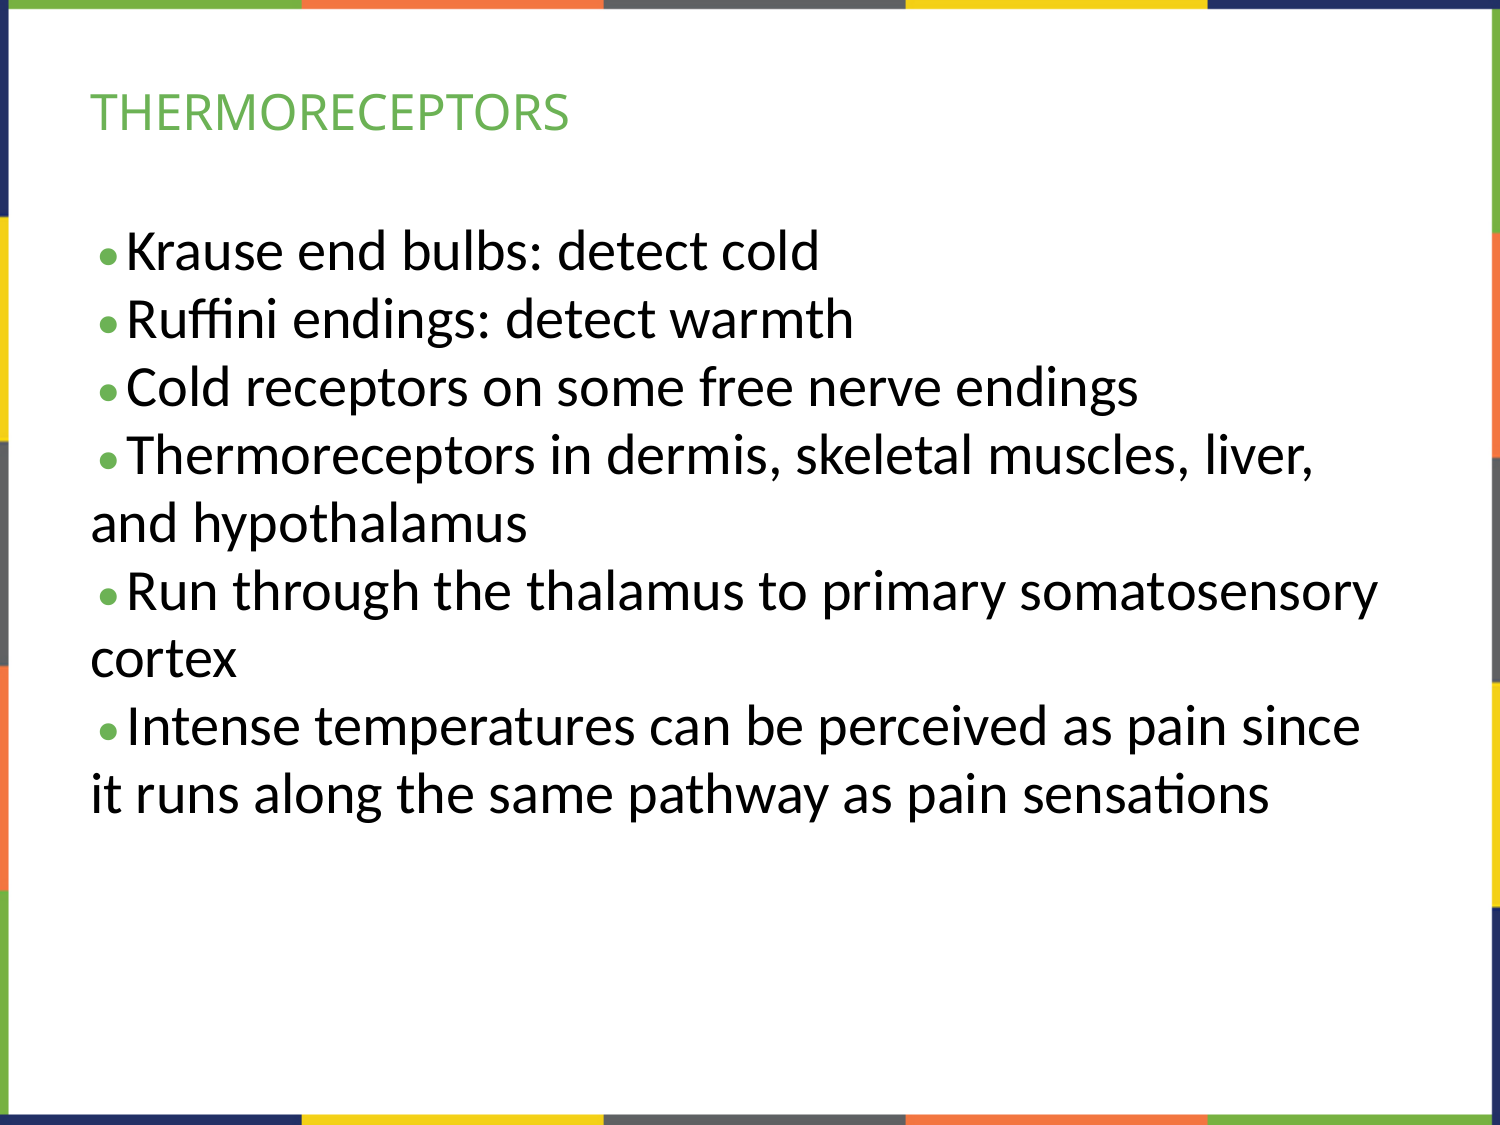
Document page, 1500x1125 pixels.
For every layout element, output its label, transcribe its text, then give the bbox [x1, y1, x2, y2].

list Krause end bulbs: detect cold Ruffini endings: detect warmth Cold receptors on some free nerve endings Thermoreceptors in dermis, skeletal muscles, liver, and hypothalamus Run through the thalamus to primary somatosensory cortex Intense temperatures can be perceived as pain since it runs along the same pathway as pain sensations [75, 209, 1398, 986]
picture [0, 0, 1500, 1125]
title THERMORECEPTORS [75, 39, 1398, 148]
